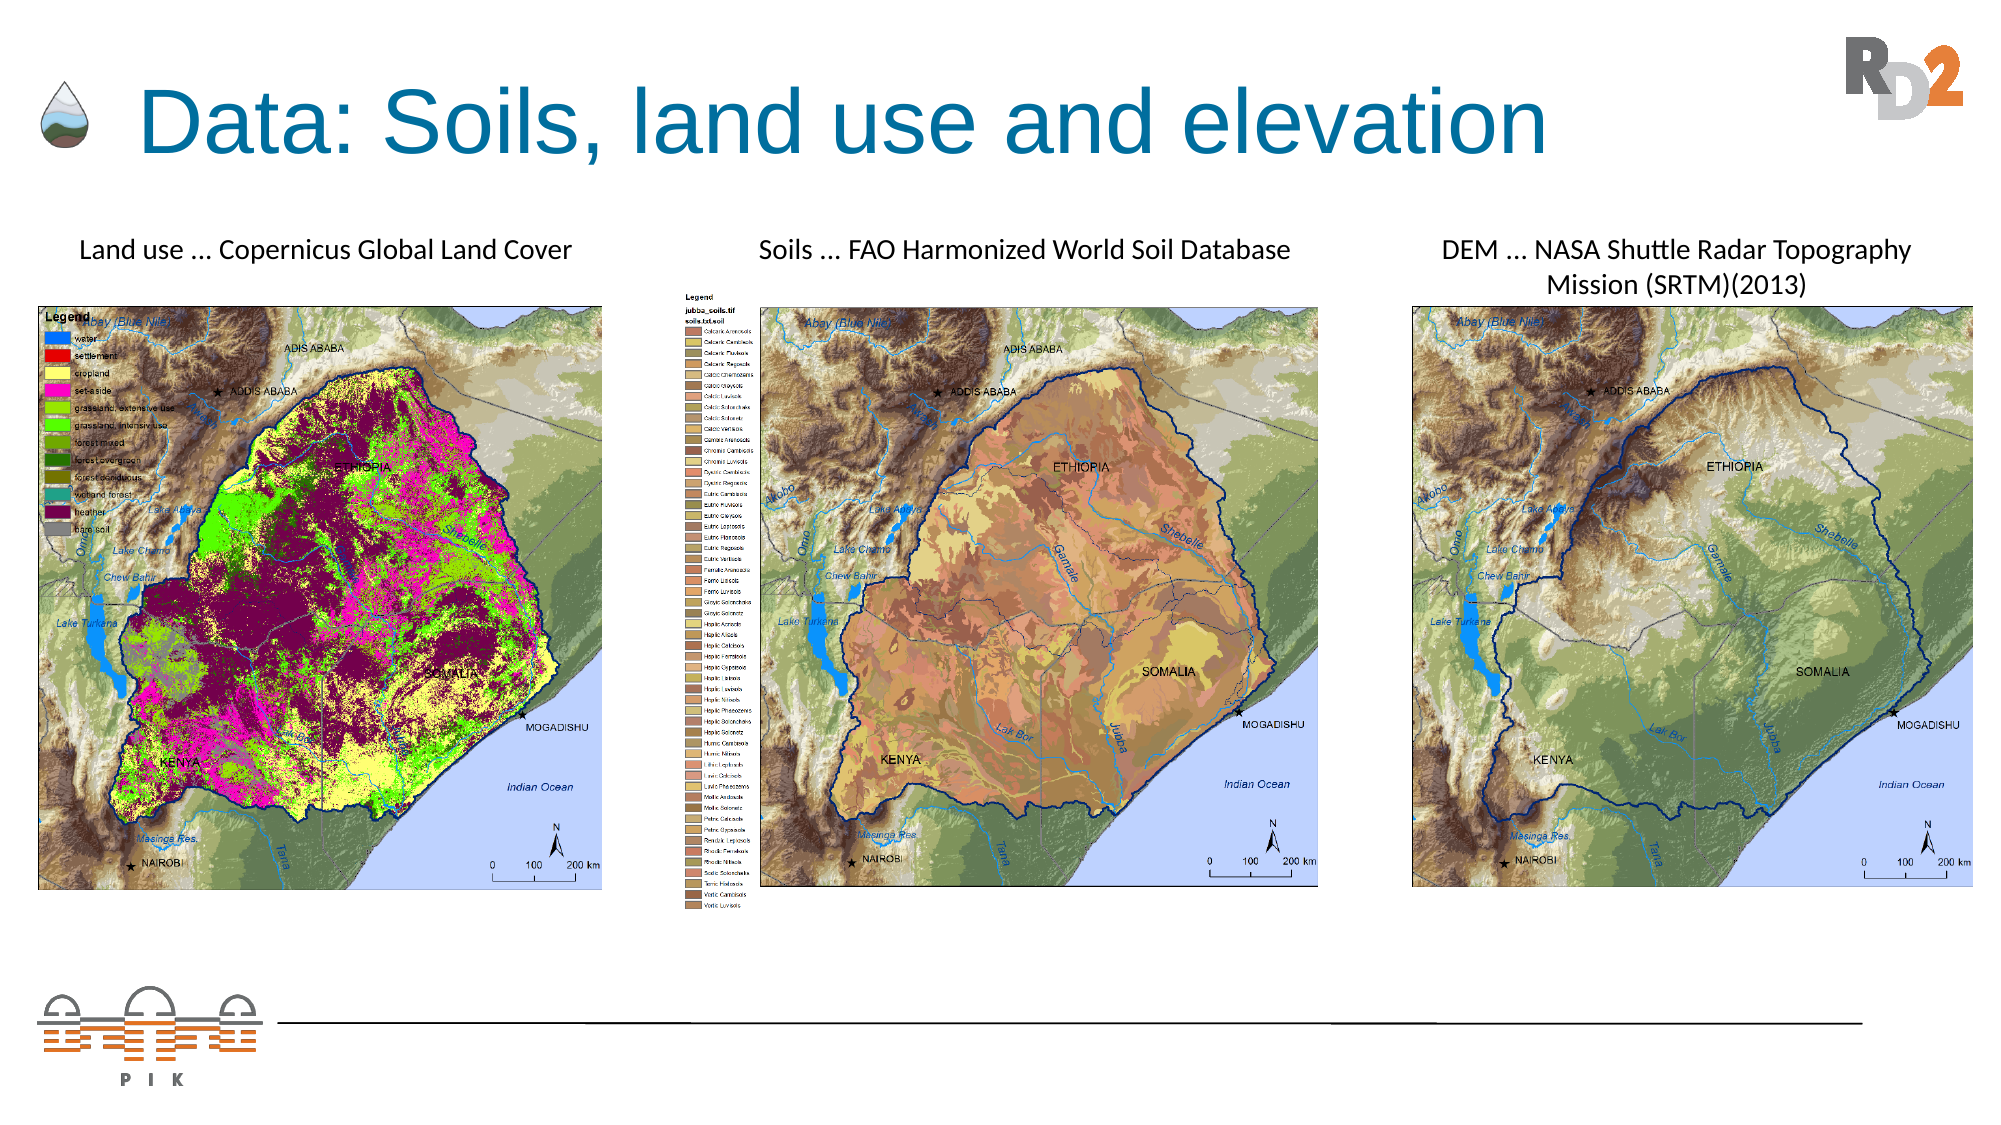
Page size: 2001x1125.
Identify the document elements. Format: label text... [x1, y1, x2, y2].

title Data: Soils, land use and elevation [137, 59, 1863, 189]
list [38, 306, 602, 890]
text_box DEM ... NASA Shuttle Radar Topography Mission (SRTM)(2013) [1381, 222, 1973, 308]
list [684, 292, 1319, 909]
picture [37, 78, 91, 154]
text_box Land use ... Copernicus Global Land Cover [30, 222, 622, 273]
picture [1411, 306, 1973, 887]
picture [37, 986, 263, 1086]
text_box Soils ... FAO Harmonized World Soil Database [729, 222, 1321, 273]
